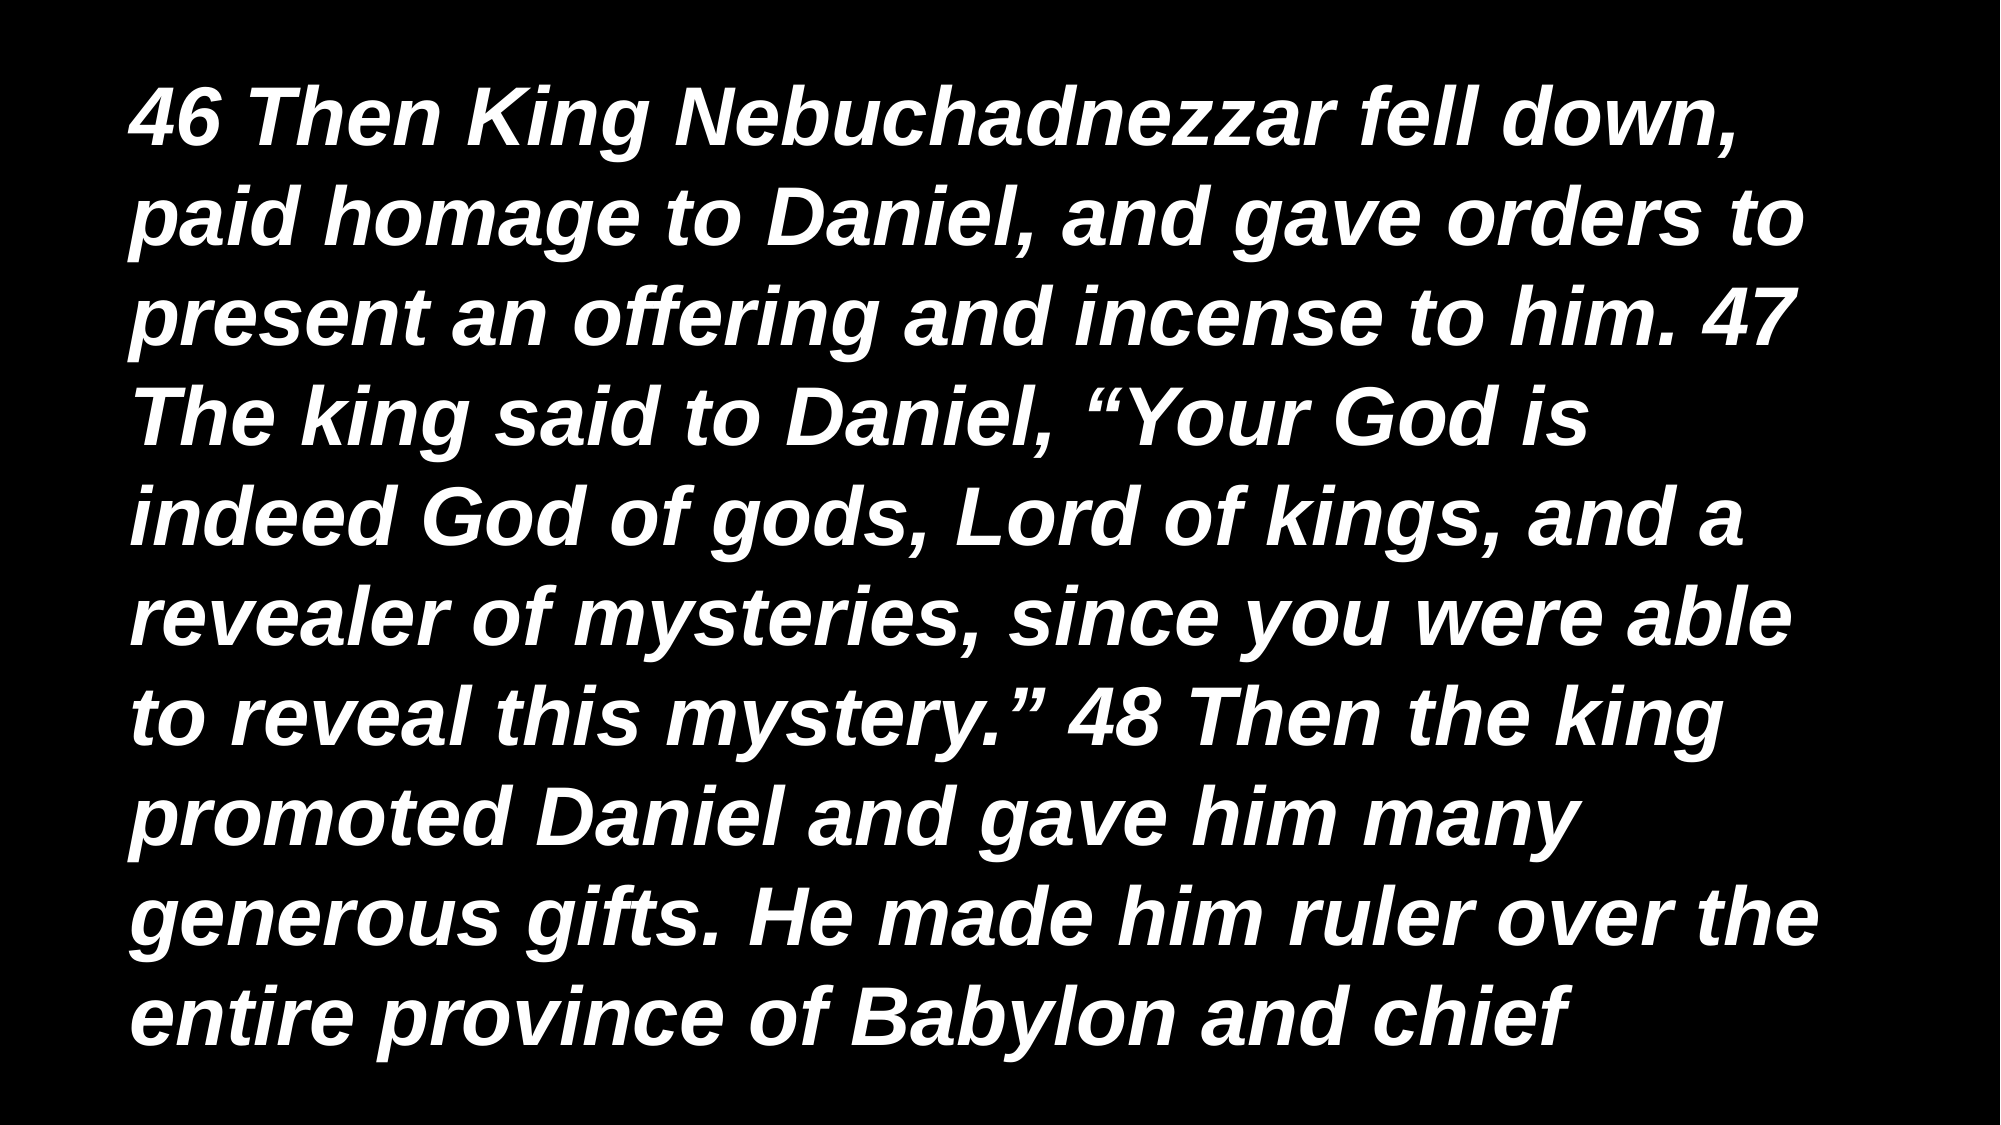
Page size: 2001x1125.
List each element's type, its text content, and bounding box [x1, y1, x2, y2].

title 46 Then King Nebuchadnezzar fell down, paid homage to Daniel, and gave orders to present an offering and incense to him. 47 The king said to Daniel, “Your God is indeed God of gods, Lord of kings, and a revealer of mysteries, since you were able to reveal this mystery.” 48 Then the king promoted Daniel and gave him many generous gifts. He made him ruler over the entire province of Babylon and chief [114, 54, 1886, 1045]
